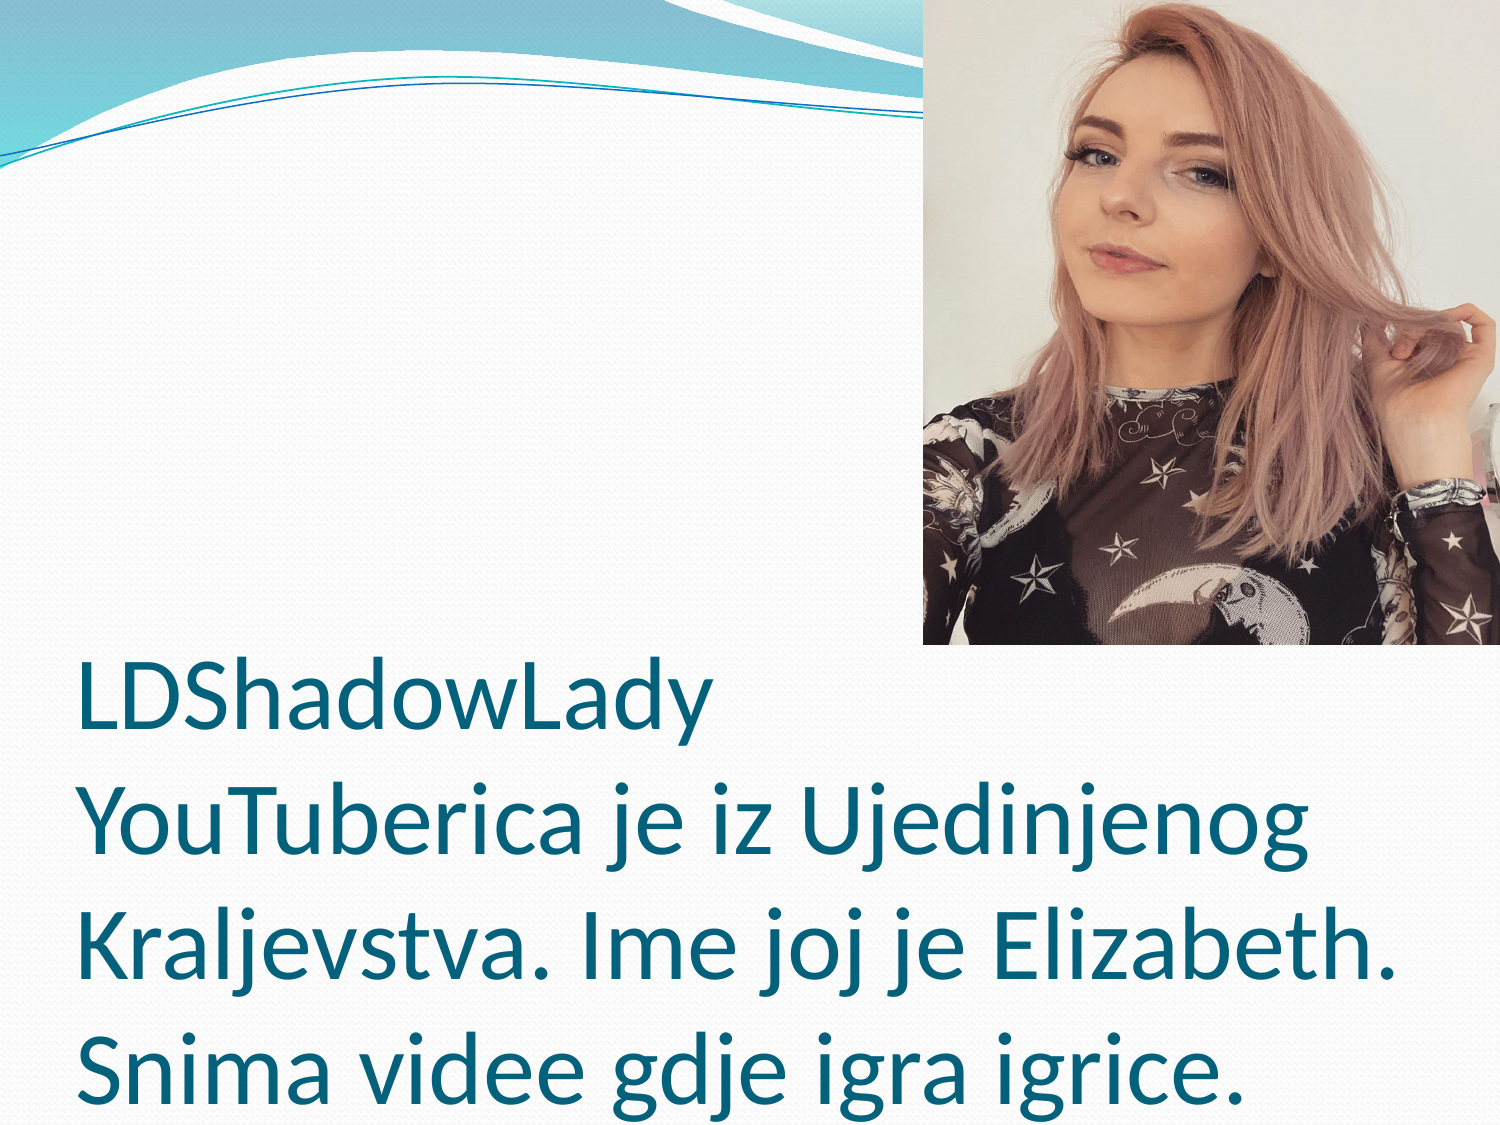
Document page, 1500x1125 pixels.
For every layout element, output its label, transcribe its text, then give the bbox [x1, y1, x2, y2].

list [923, 0, 1500, 645]
title LDShadowLady YouTuberica je iz Ujedinjenog Kraljevstva. Ime joj je Elizabeth. Snima videe gdje igra igrice. [75, 480, 1425, 1125]
